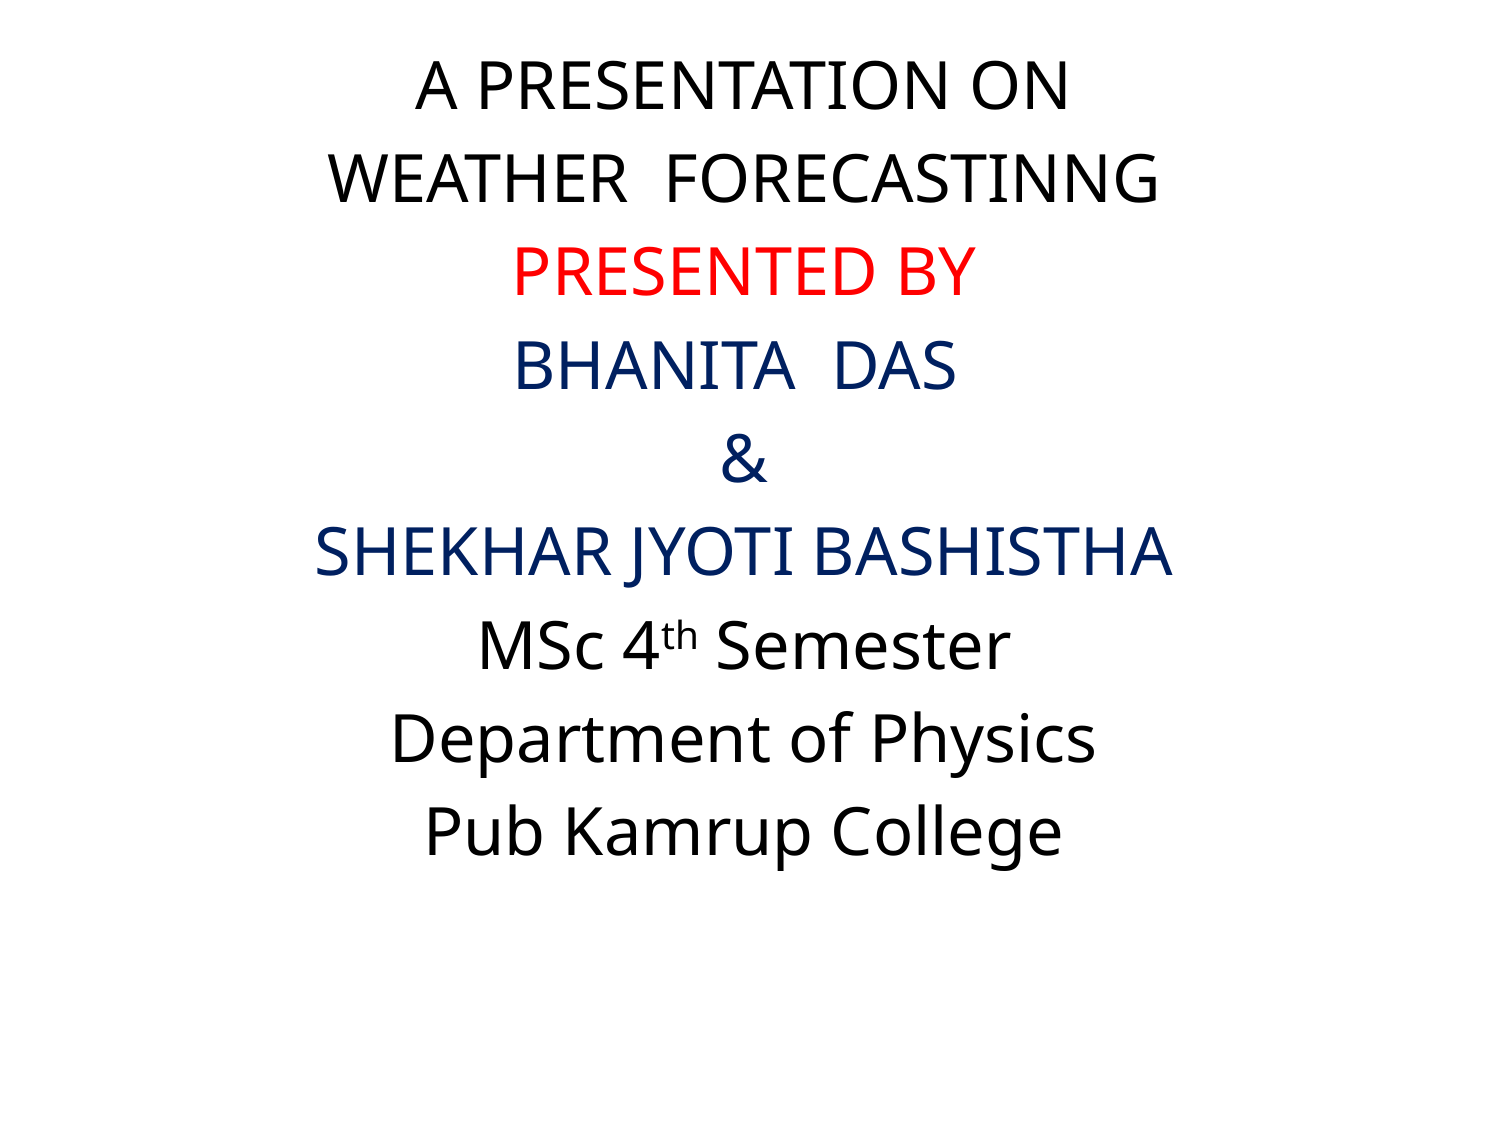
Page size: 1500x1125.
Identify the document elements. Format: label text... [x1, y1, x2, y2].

subtitle A PRESENTATION ON WEATHER FORECASTINNG PRESENTED BY BHANITA DAS & SHEKHAR JYOTI BASHISTHA MSc 4th Semester Department of Physics Pub Kamrup College [46, 35, 1442, 1067]
